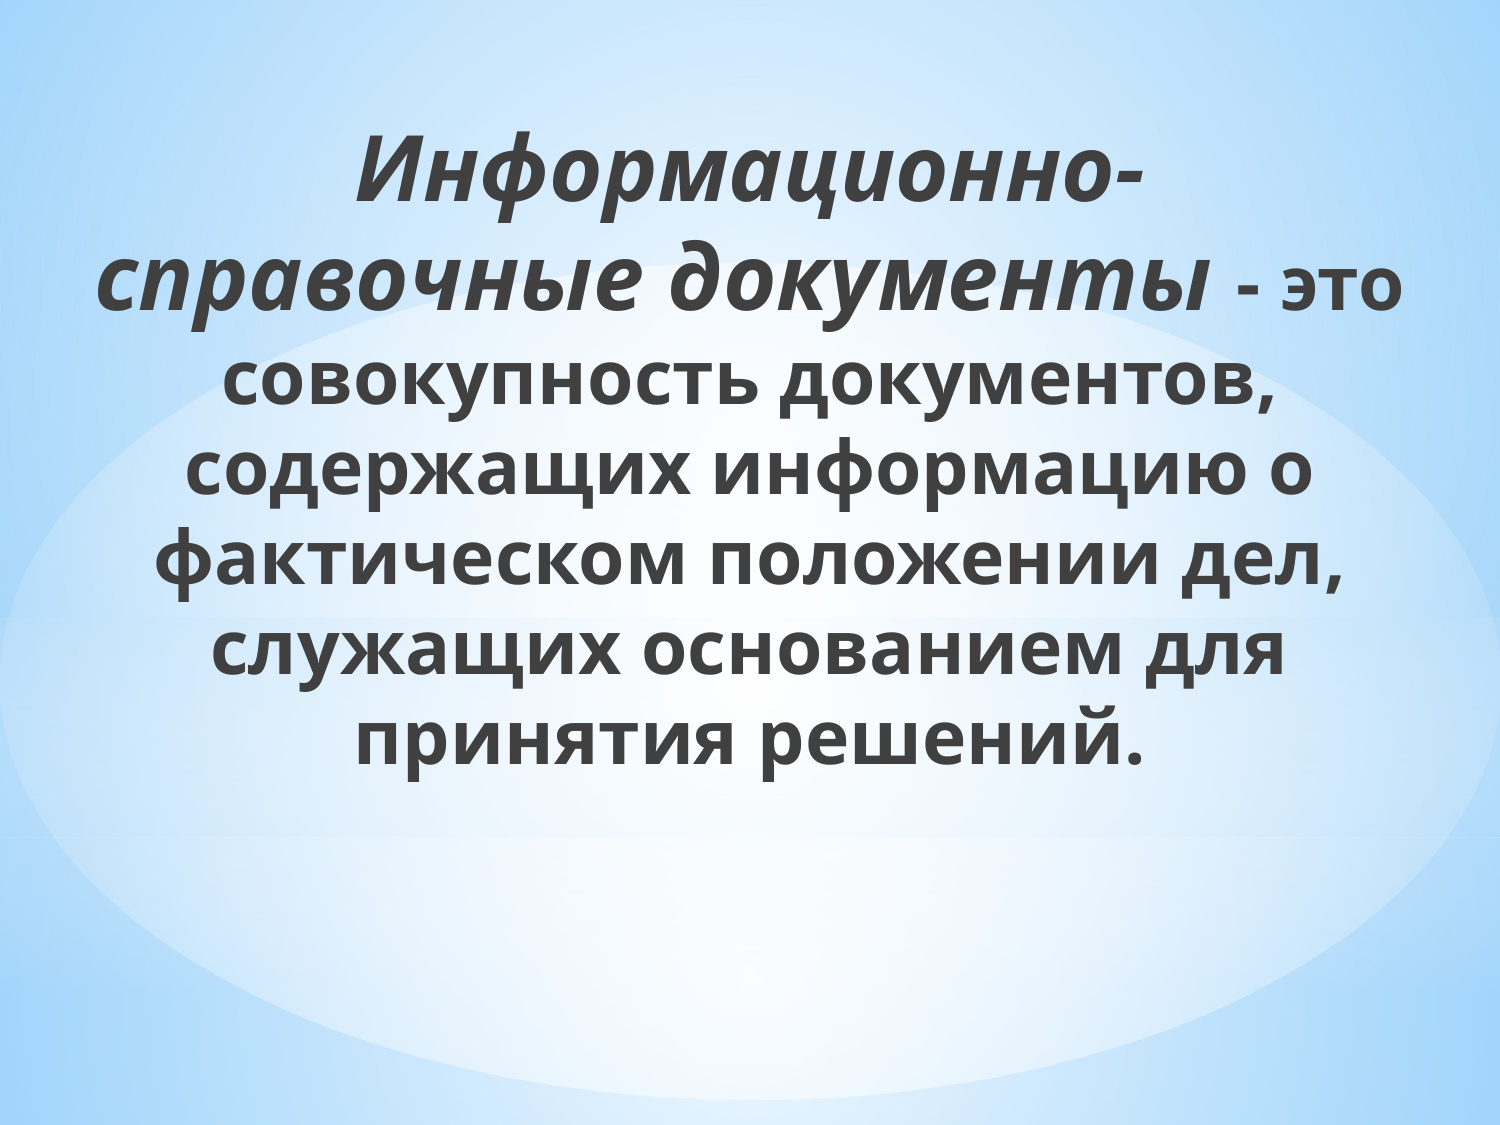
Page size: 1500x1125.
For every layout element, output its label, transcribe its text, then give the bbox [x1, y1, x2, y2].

list Информационно-справочные документы - это совокупность документов, содержащих информацию о фактическом положении дел, служащих основанием для принятия решений. [75, 101, 1425, 1006]
